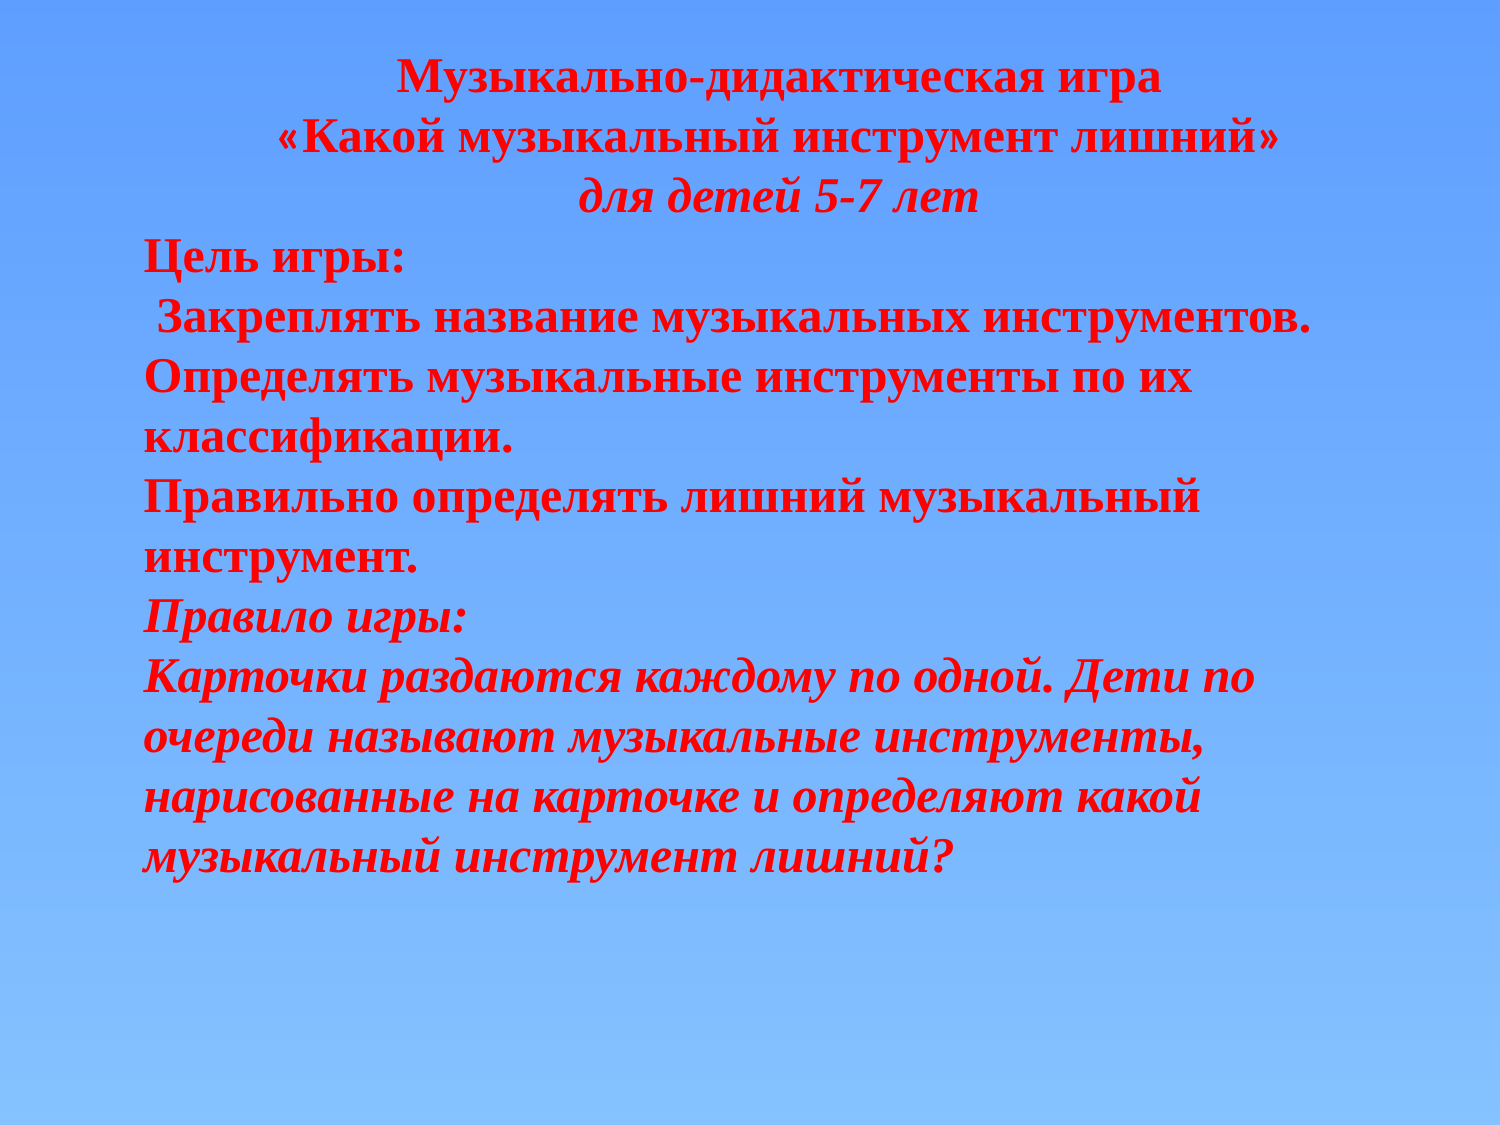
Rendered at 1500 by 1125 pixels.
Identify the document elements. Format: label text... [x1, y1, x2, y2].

text_box Музыкально-дидактическая игра «Какой музыкальный инструмент лишний» для детей 5-7 лет Цель игры: Закреплять название музыкальных инструментов. Определять музыкальные инструменты по их классификации. Правильно определять лишний музыкальный инструмент. Правило игры: Карточки раздаются каждому по одной. Дети по очереди называют музыкальные инструменты, нарисованные на карточке и определяют какой музыкальный инструмент лишний? [128, 35, 1430, 935]
